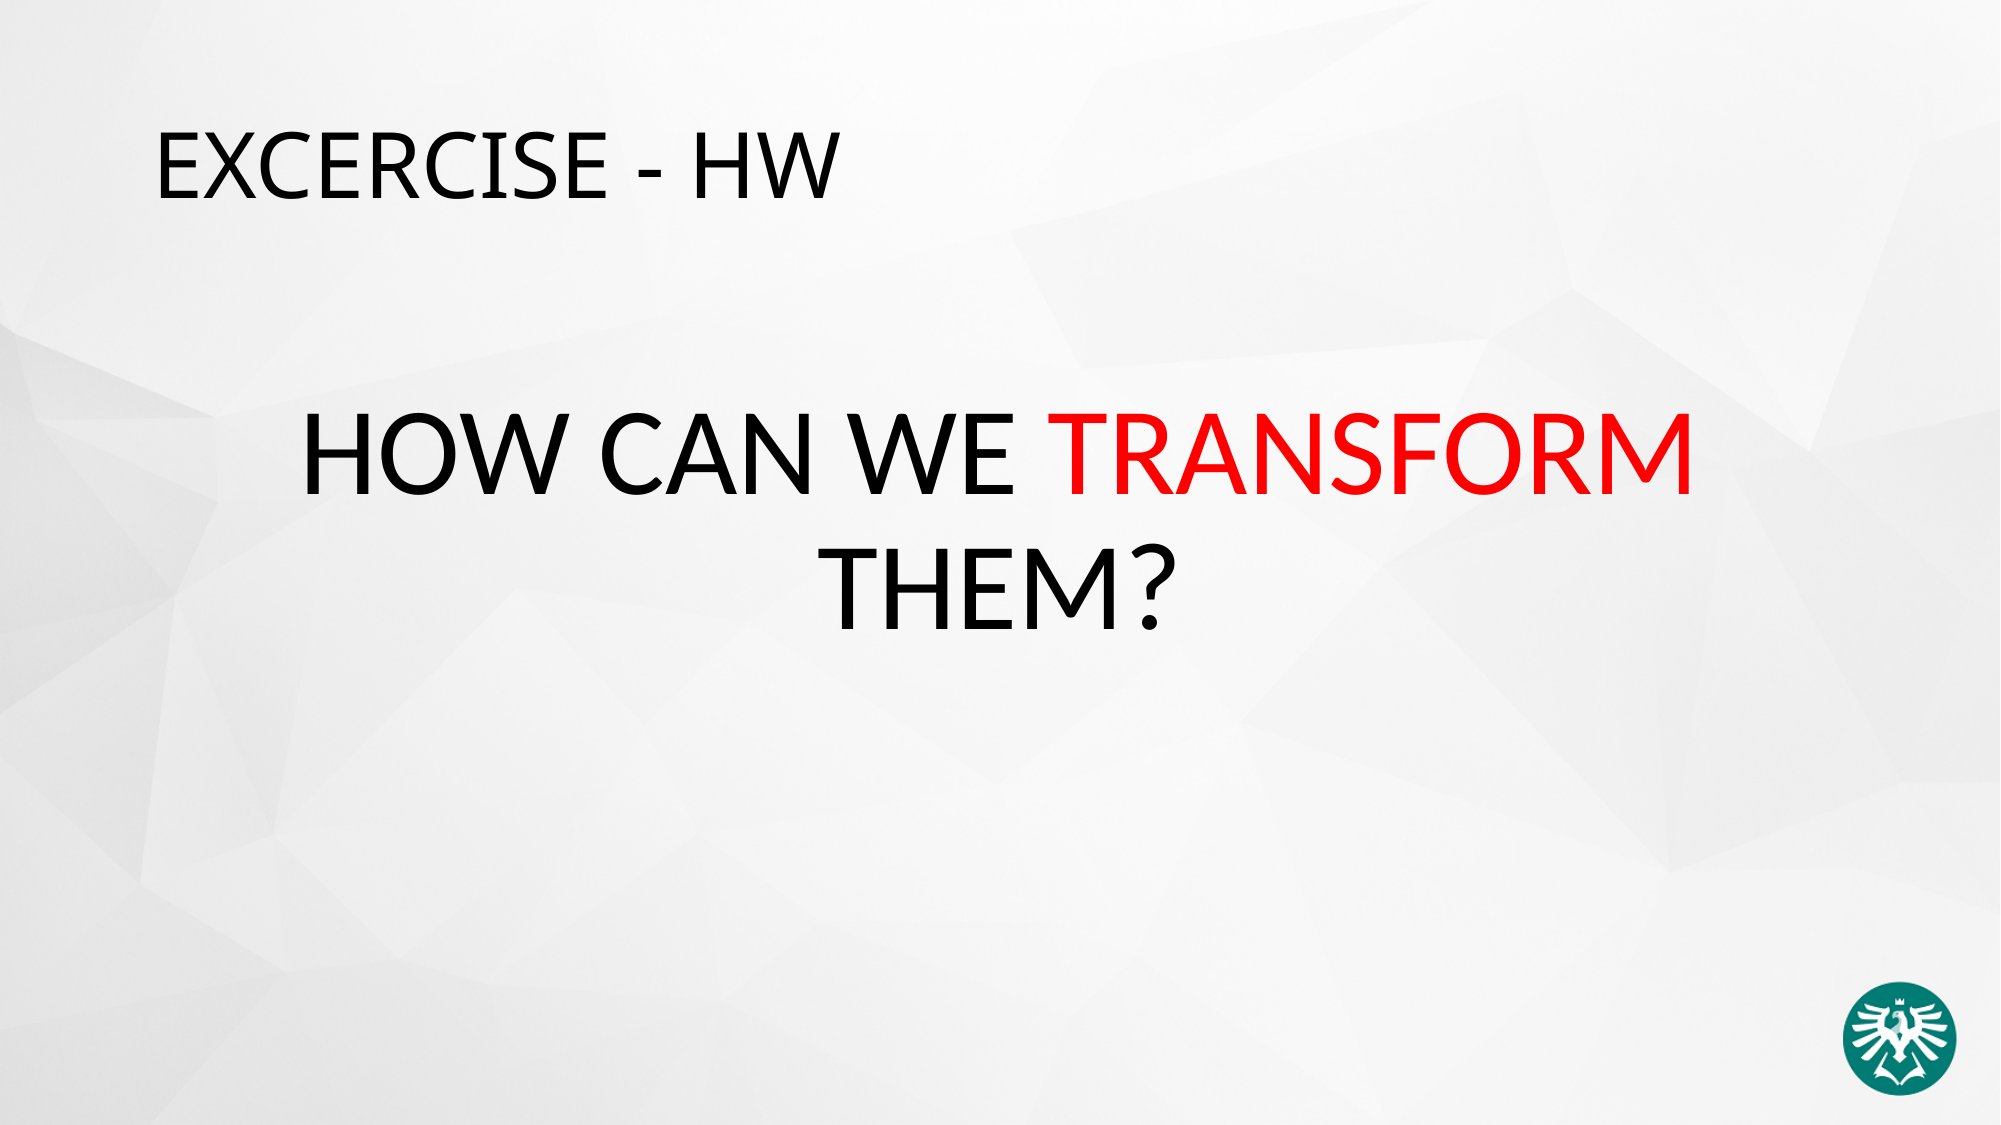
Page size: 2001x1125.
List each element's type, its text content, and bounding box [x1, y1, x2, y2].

picture [0, 0, 2001, 1125]
title EXCERCISE - HW [137, 59, 1863, 278]
list HOW CAN WE TRANSFORM THEM? [137, 378, 1863, 757]
